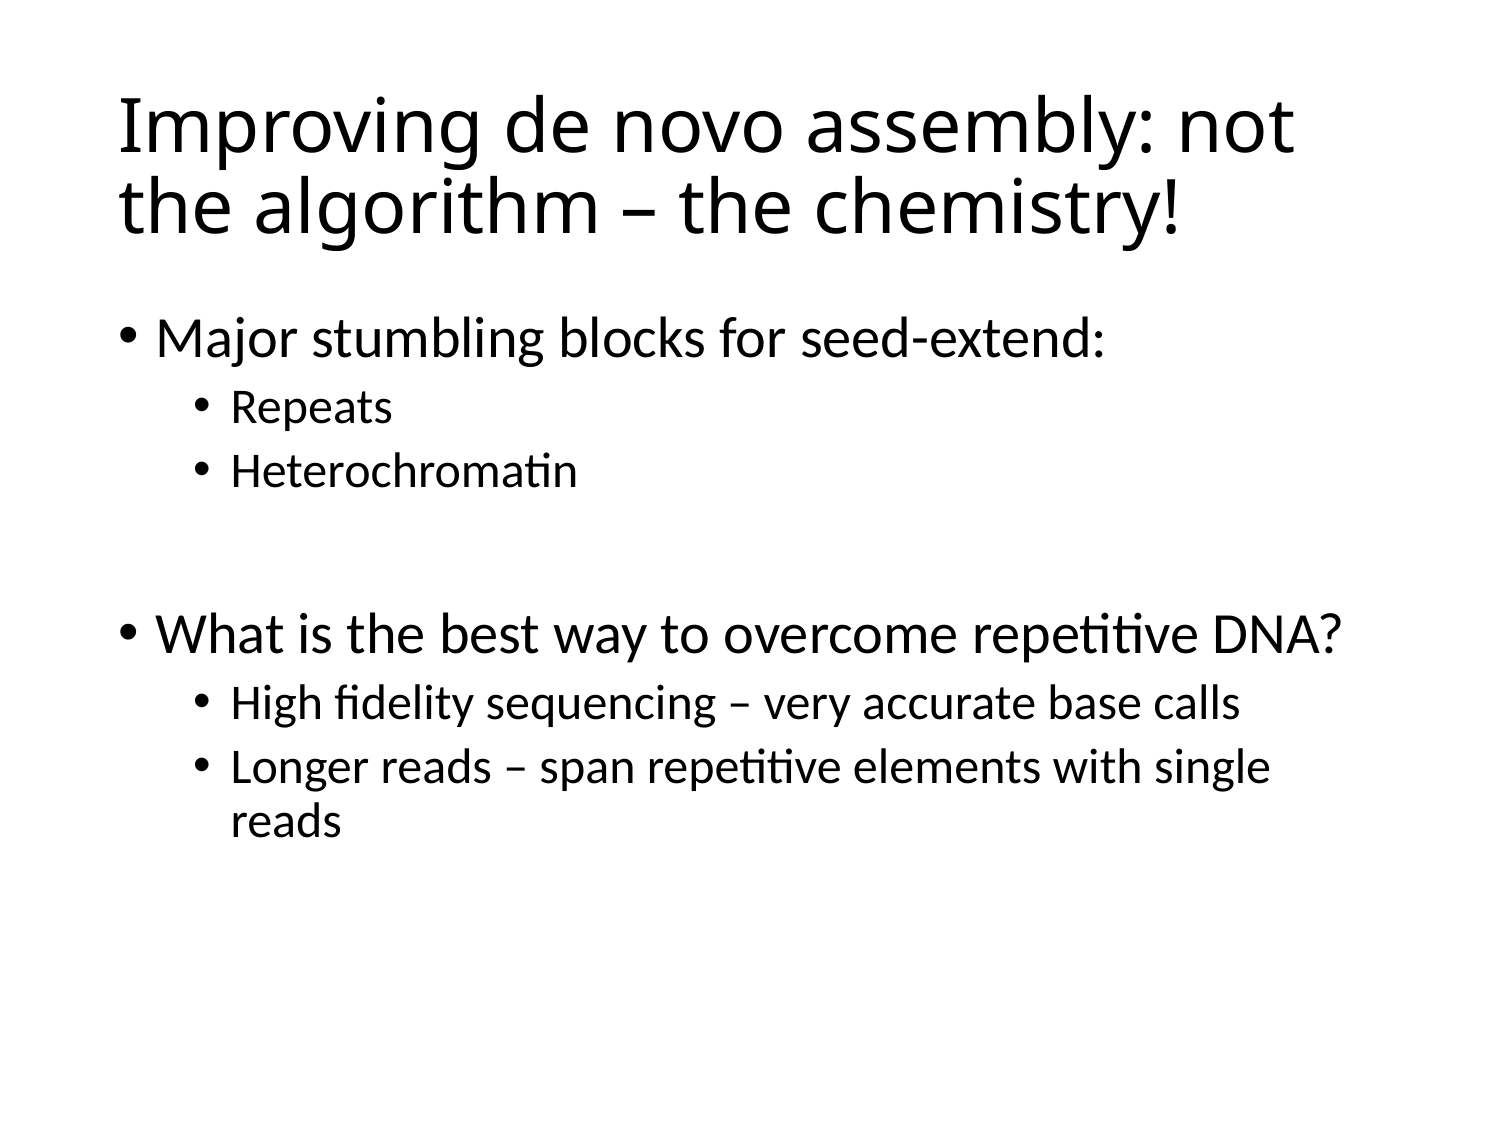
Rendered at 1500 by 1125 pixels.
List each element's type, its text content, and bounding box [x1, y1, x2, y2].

title Improving de novo assembly: not the algorithm – the chemistry! [103, 59, 1397, 278]
list Major stumbling blocks for seed-extend: Repeats Heterochromatin What is the best way to overcome repetitive DNA? High fidelity sequencing – very accurate base calls Longer reads – span repetitive elements with single reads [103, 299, 1397, 1014]
